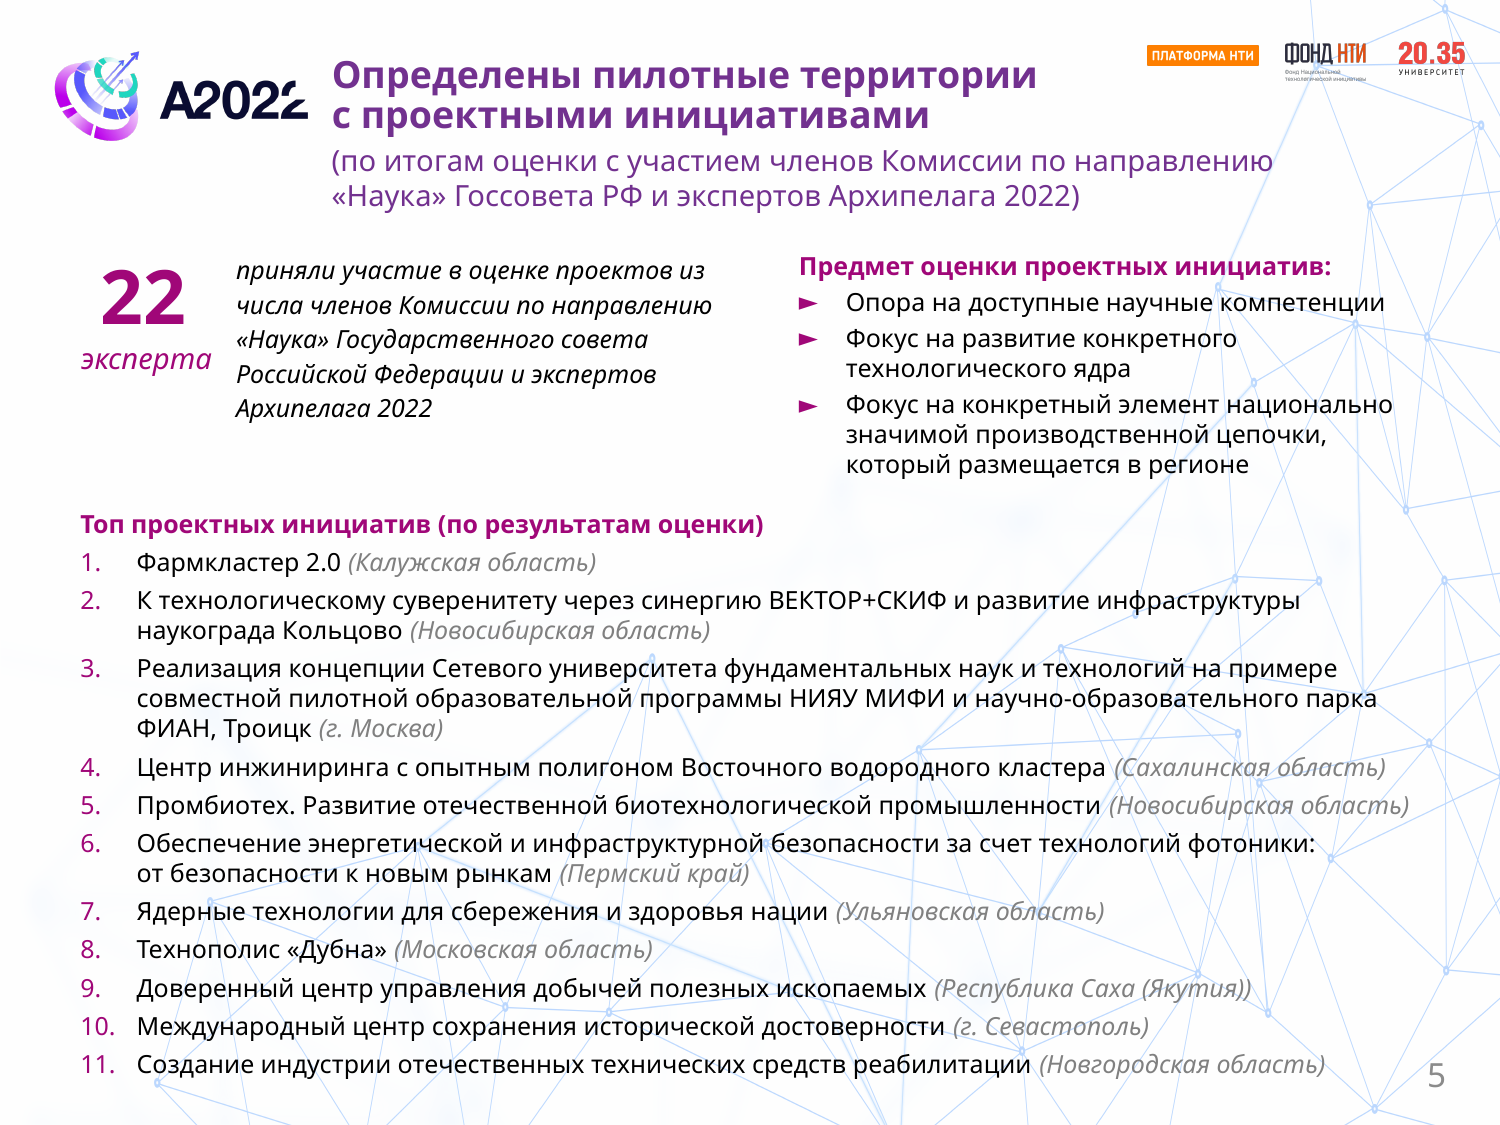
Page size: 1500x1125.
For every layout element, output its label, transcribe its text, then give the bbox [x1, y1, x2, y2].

text_box (по итогам оценки с участием членов Комиссии по направлению «Наука» Госсовета РФ и экспертов Архипелага 2022) [316, 134, 1317, 220]
text_box Определены пилотные территории с проектными инициативами [316, 50, 1170, 134]
text_box 22 эксперта [38, 242, 221, 383]
text_box Предмет оценки проектных инициатив: Опора на доступные научные компетенции Фокус на развитие конкретного технологического ядра Фокус на конкретный элемент национально значимой производственной цепочки, который размещается в регионе [784, 242, 1435, 486]
picture [0, 0, 1500, 1125]
slide_number 5 [1123, 1047, 1462, 1107]
text_box приняли участие в оценке проектов из числа членов Комиссии по направлению «Наука» Государственного совета Российской Федерации и экспертов Архипелага 2022 [221, 242, 750, 431]
text_box Топ проектных инициатив (по результатам оценки) Фармкластер 2.0 (Калужская область) К технологическому суверенитету через синергию ВЕКТОР+СКИФ и развитие инфраструктуры наукограда Кольцово (Новосибирская область) Реализация концепции Сетевого университета фундаментальных наук и технологий на примере совместной пилотной образовательной программы НИЯУ МИФИ и научно-образовательного парка ФИАН, Троицк (г. Москва) Центр инжиниринга с опытным полигоном Восточного водородного кластера (Сахалинская область) Промбиотех. Развитие отечественной биотехнологической промышленности (Новосибирская область) Обеспечение энергетической и инфраструктурной безопасности за счет технологий фотоники: от безопасности к новым рынкам (Пермский край) Ядерные технологии для сбережения и здоровья нации (Ульяновская область) Технополис «Дубна» (Московская область) Доверенный центр управления добычей полезных ископаемых (Республика Саха (Якутия)) Международный центр сохранения исторической достоверности (г. Севастополь) Создание индустрии отечественных технических средств реабилитации (Новгородская область) [65, 500, 1440, 1087]
